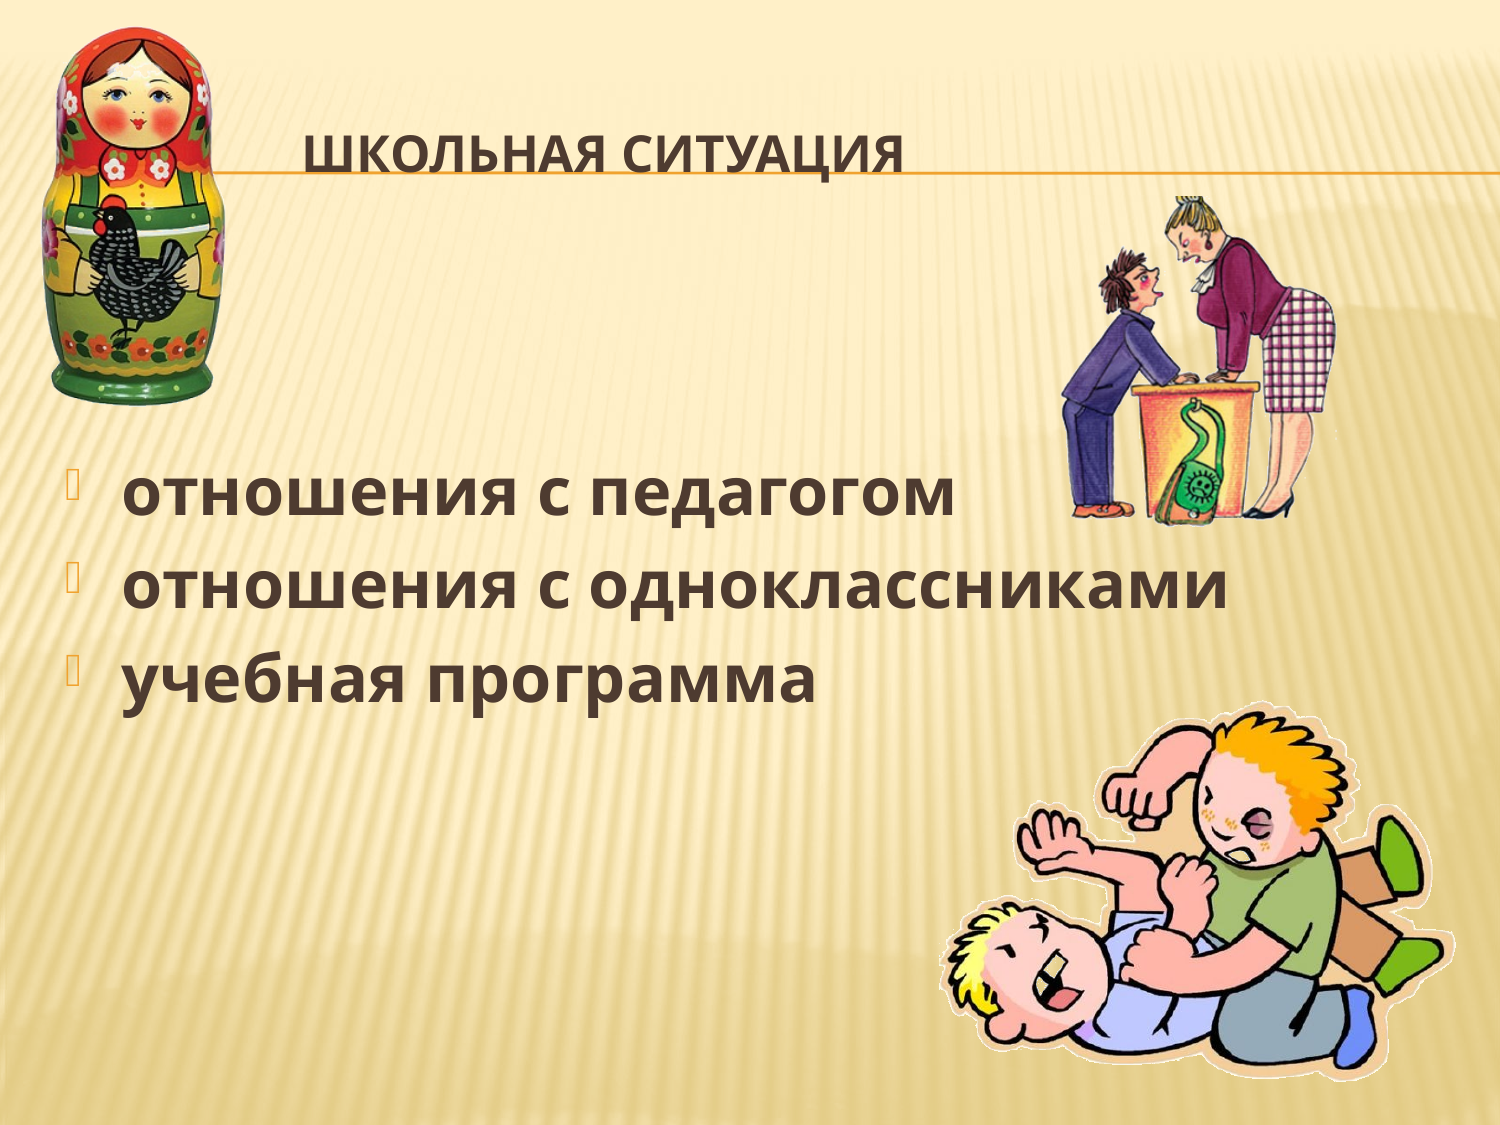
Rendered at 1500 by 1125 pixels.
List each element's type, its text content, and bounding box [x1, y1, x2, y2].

picture [926, 195, 1457, 528]
picture [0, 0, 270, 433]
title Школьная ситуация [278, 113, 1500, 252]
list отношения с педагогом отношения с одноклассниками учебная программа [49, 254, 1476, 998]
picture [938, 692, 1460, 1083]
